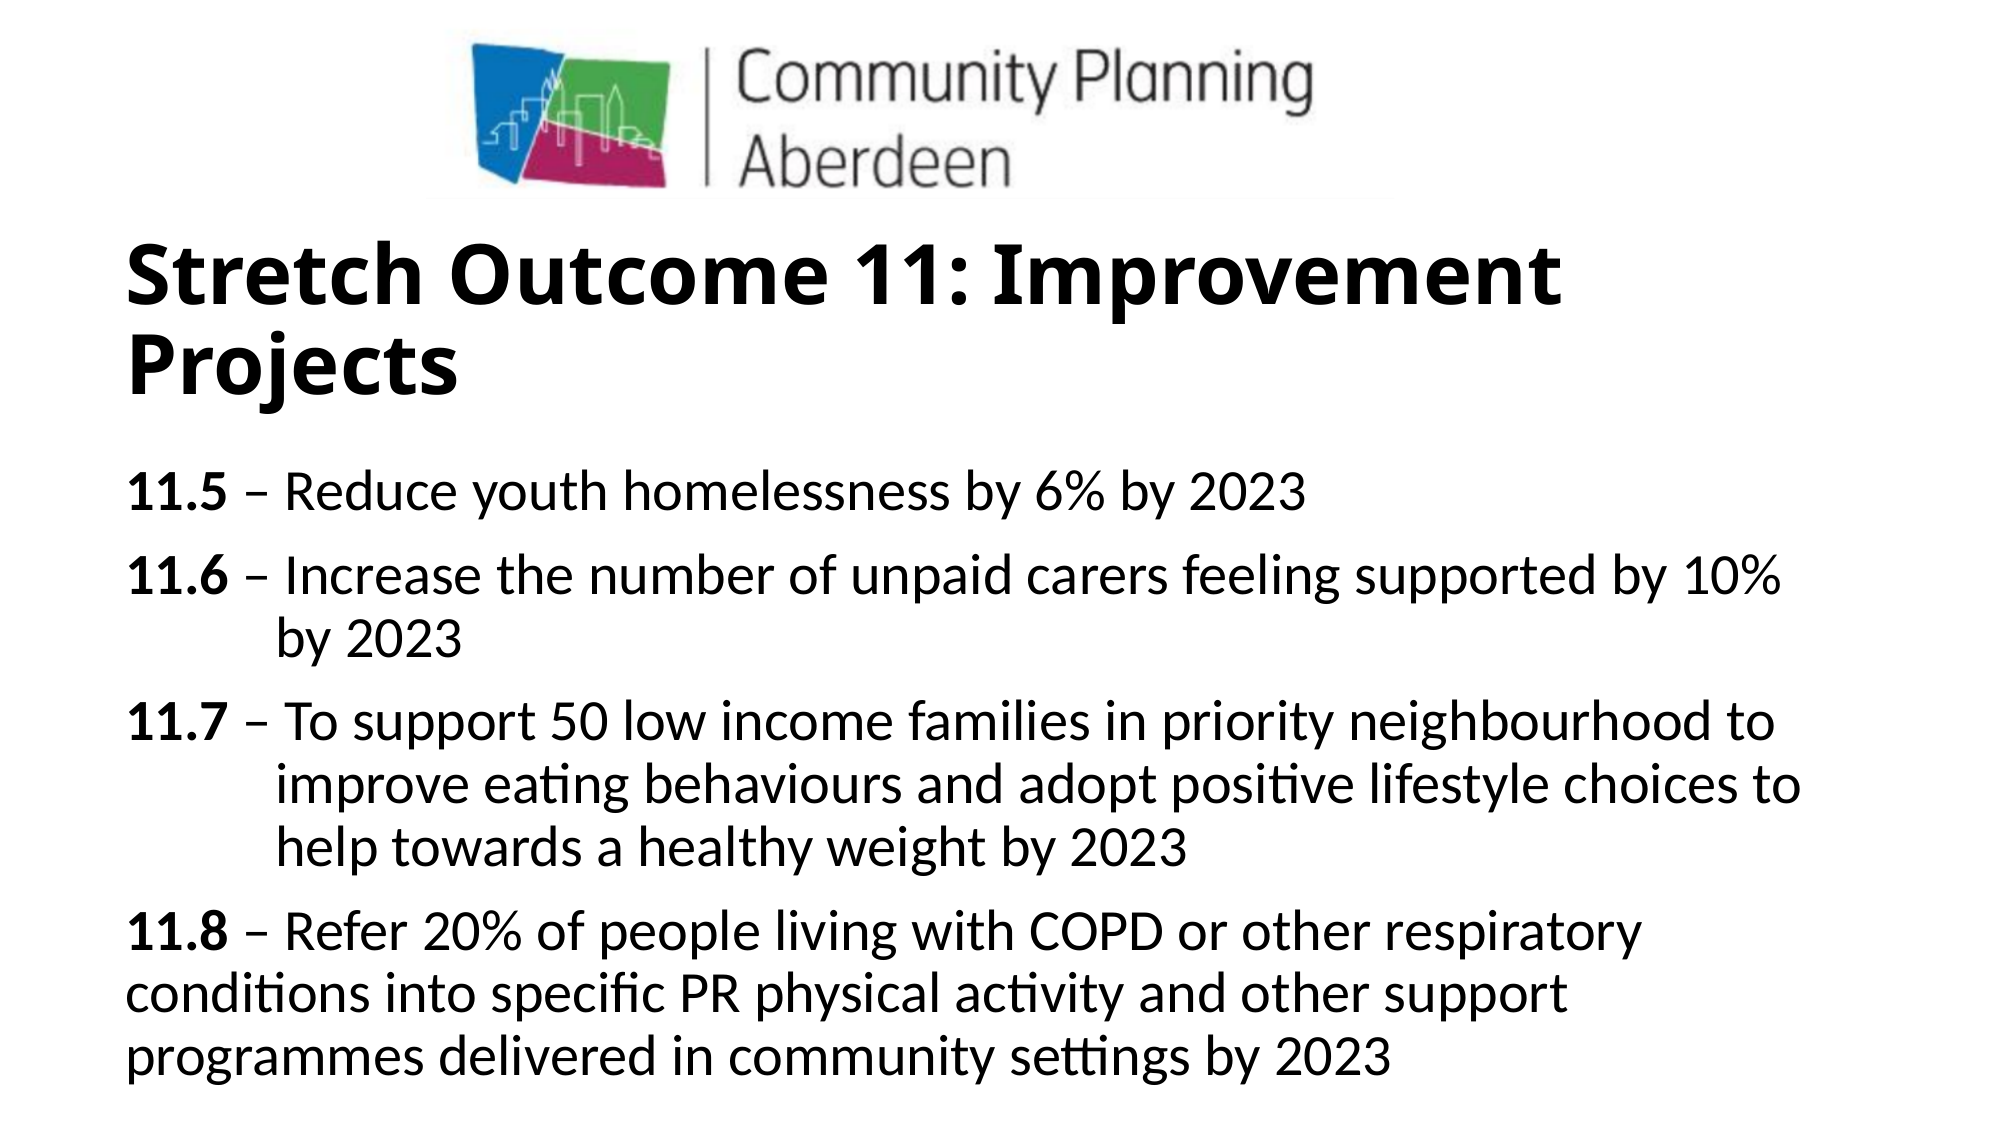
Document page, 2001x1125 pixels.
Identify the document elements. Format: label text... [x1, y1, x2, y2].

picture [426, 18, 1395, 200]
list 11.5 – Reduce youth homelessness by 6% by 2023 11.6 – Increase the number of unpaid carers feeling supported by 10% by 2023 11.7 – To support 50 low income families in priority neighbourhood to improve eating behaviours and adopt positive lifestyle choices to help towards a healthy weight by 2023 11.8 – Refer 20% of people living with COPD or other respiratory conditions into specific PR physical activity and other support programmes delivered in community settings by 2023 [110, 452, 1836, 1107]
title Stretch Outcome 11: Improvement Projects [110, 213, 1836, 431]
